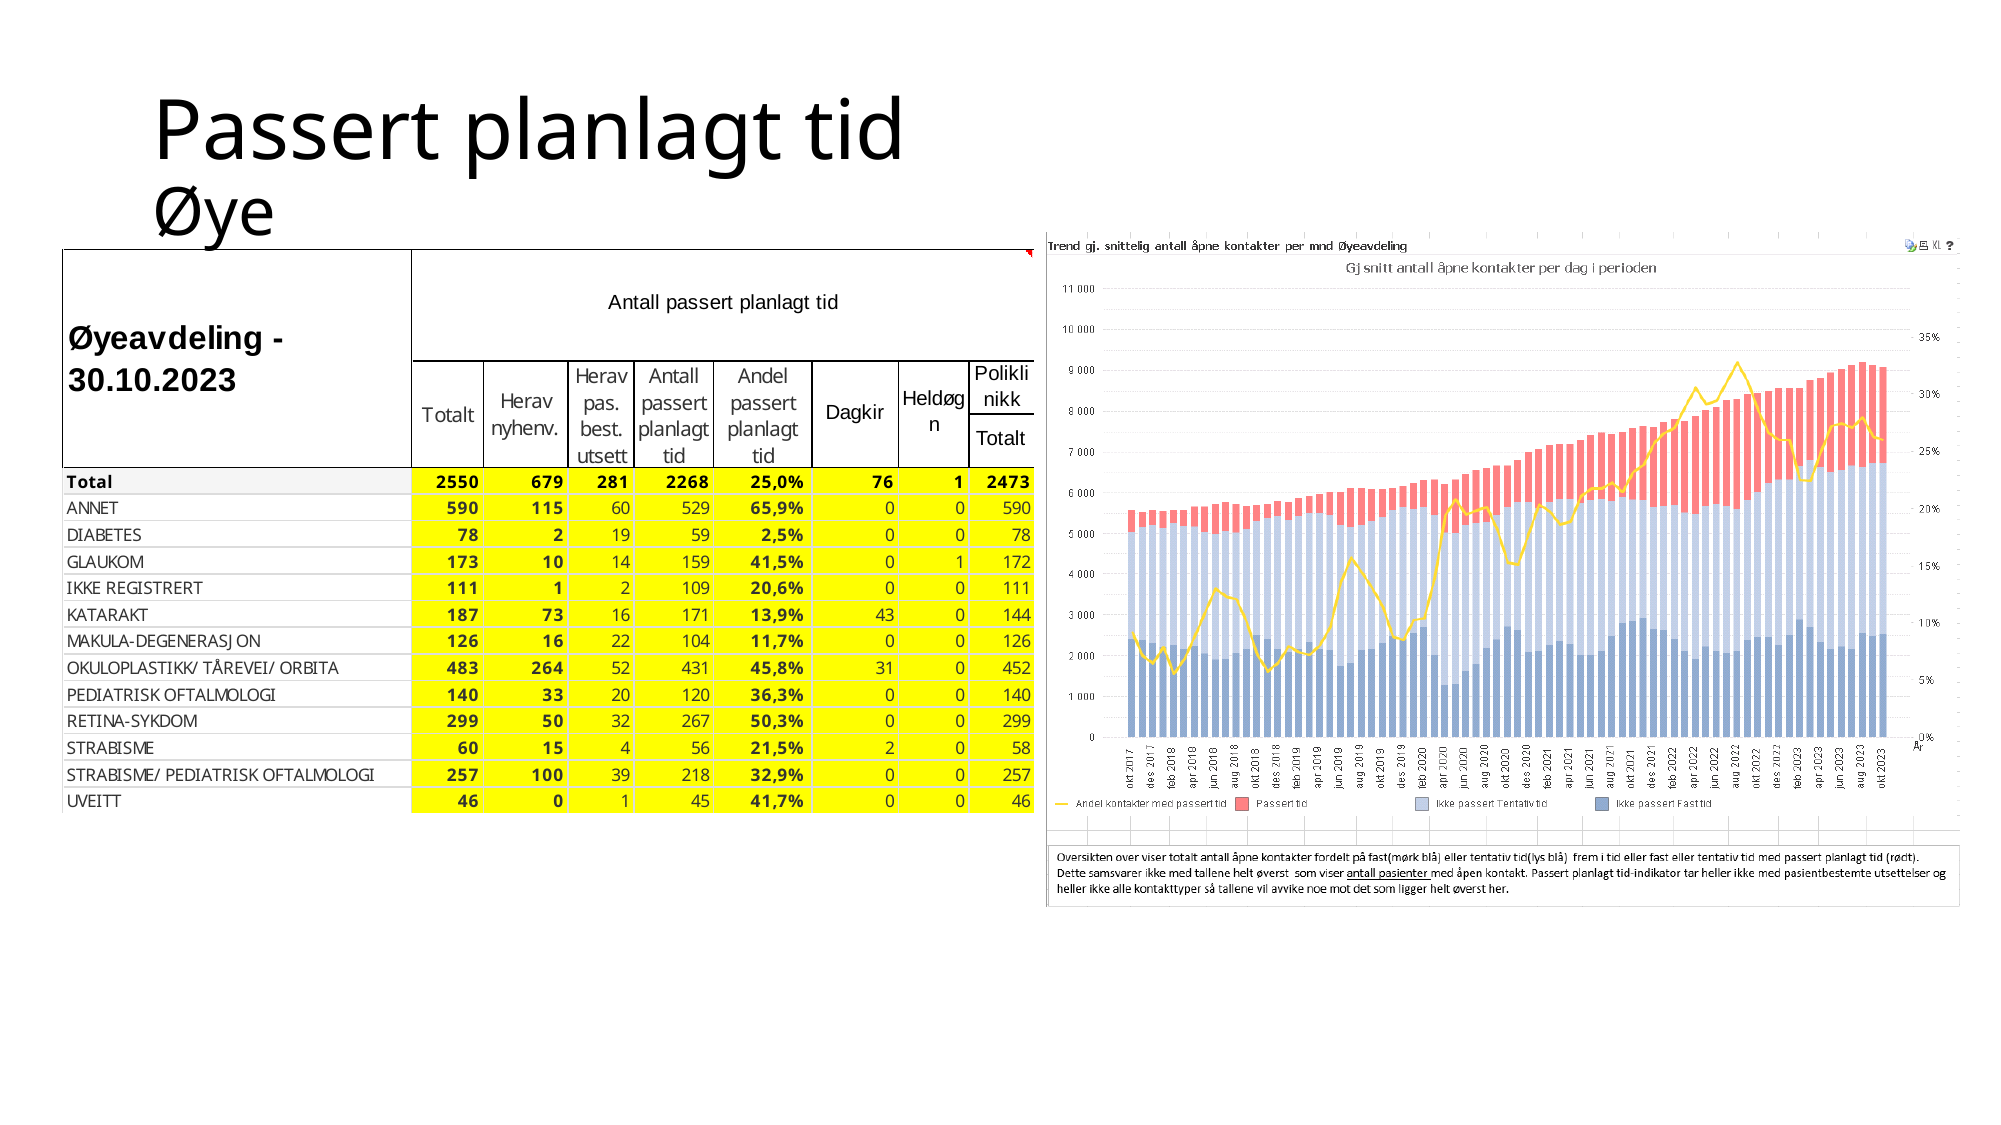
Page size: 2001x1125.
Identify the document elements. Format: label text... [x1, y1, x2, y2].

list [1046, 232, 1960, 907]
title Passert planlagt tid Øye [137, 59, 1863, 278]
picture [61, 248, 1036, 815]
